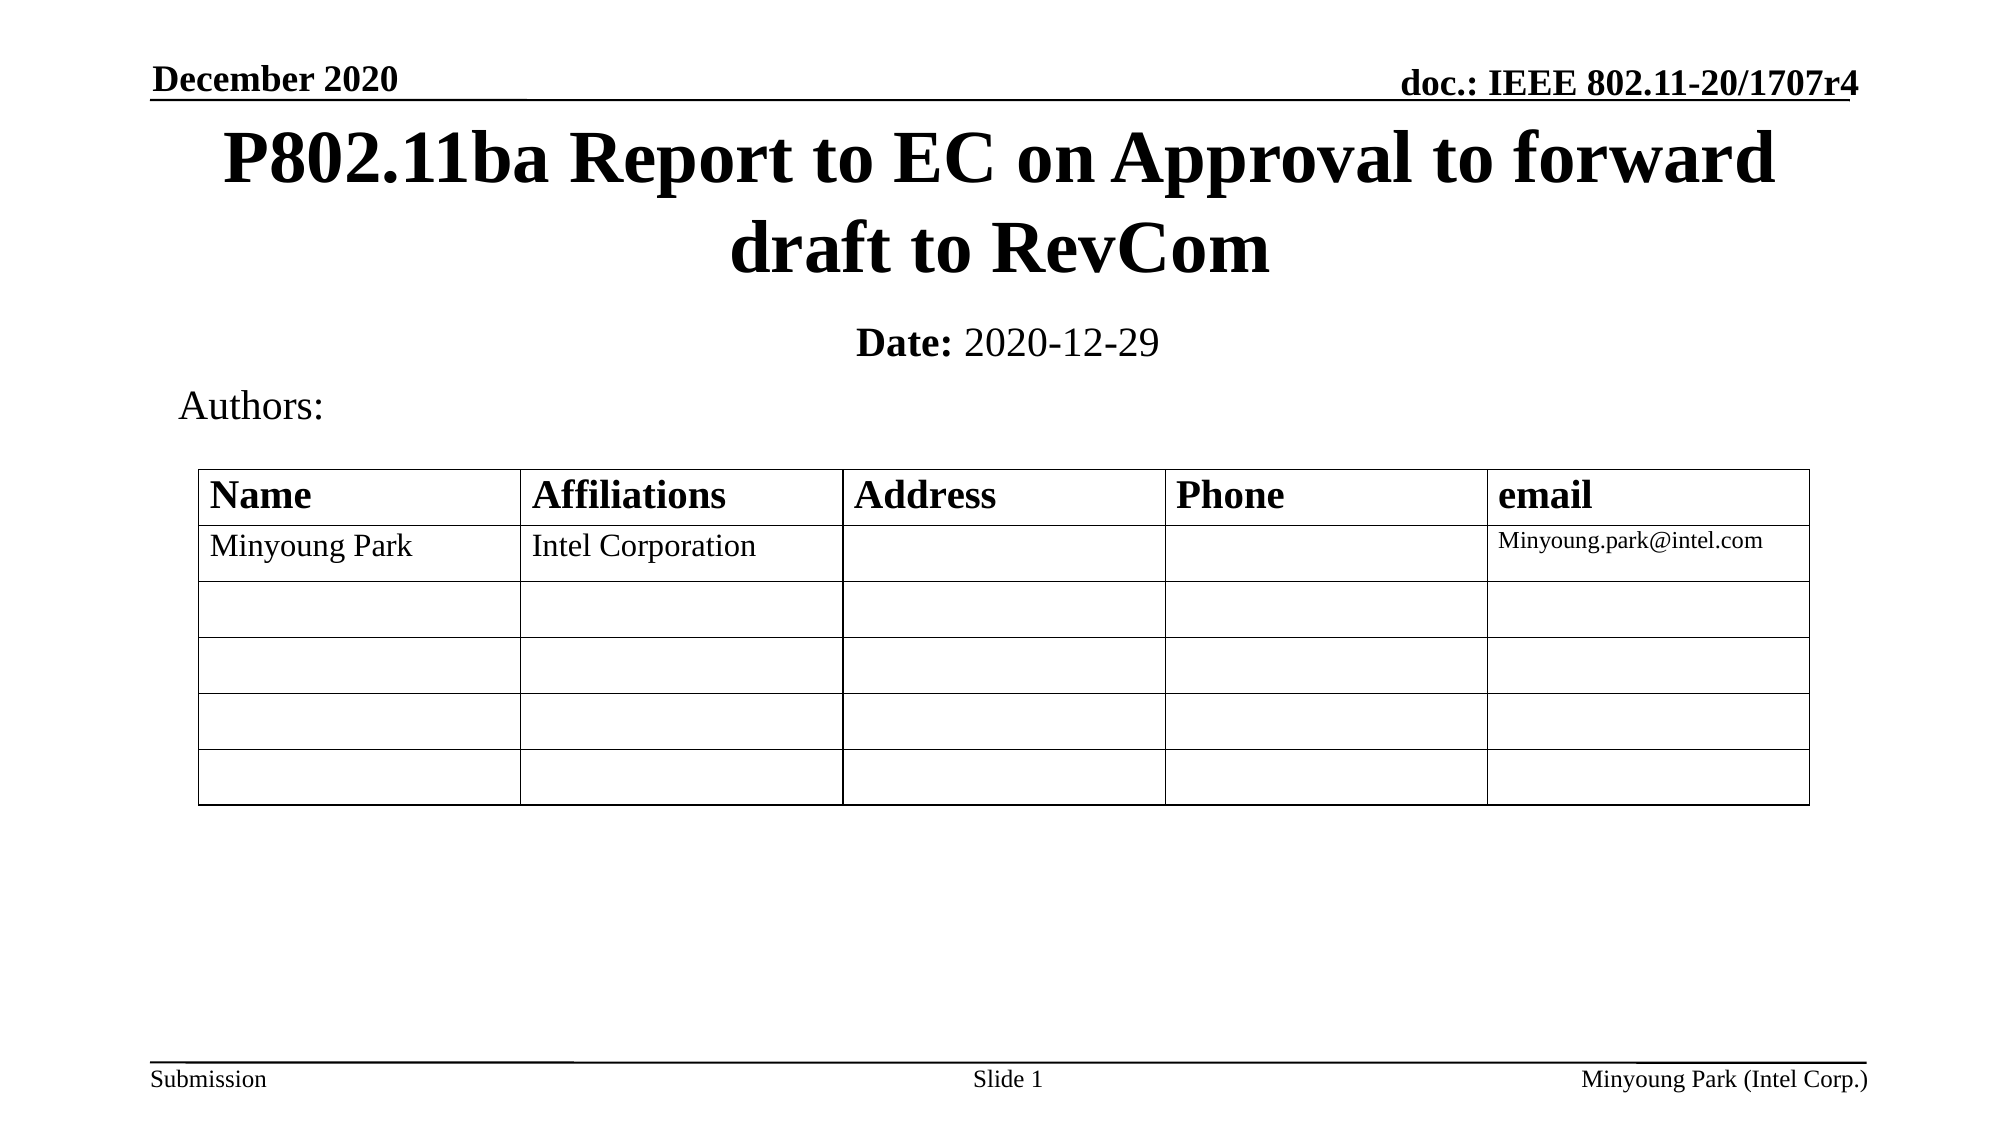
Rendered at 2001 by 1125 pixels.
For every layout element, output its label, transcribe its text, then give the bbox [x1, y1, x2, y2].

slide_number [152, 54, 563, 100]
slide_number Slide 1 [950, 1061, 1067, 1123]
subtitle Date: 2020-12-29 [307, 306, 1709, 386]
text_box Authors: [162, 369, 401, 433]
footer Minyoung Park (Intel Corp.) [1171, 1061, 1869, 1093]
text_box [183, 468, 1860, 854]
title P802.11ba Report to EC on Approval to forward draft to RevCom [149, 76, 1851, 319]
